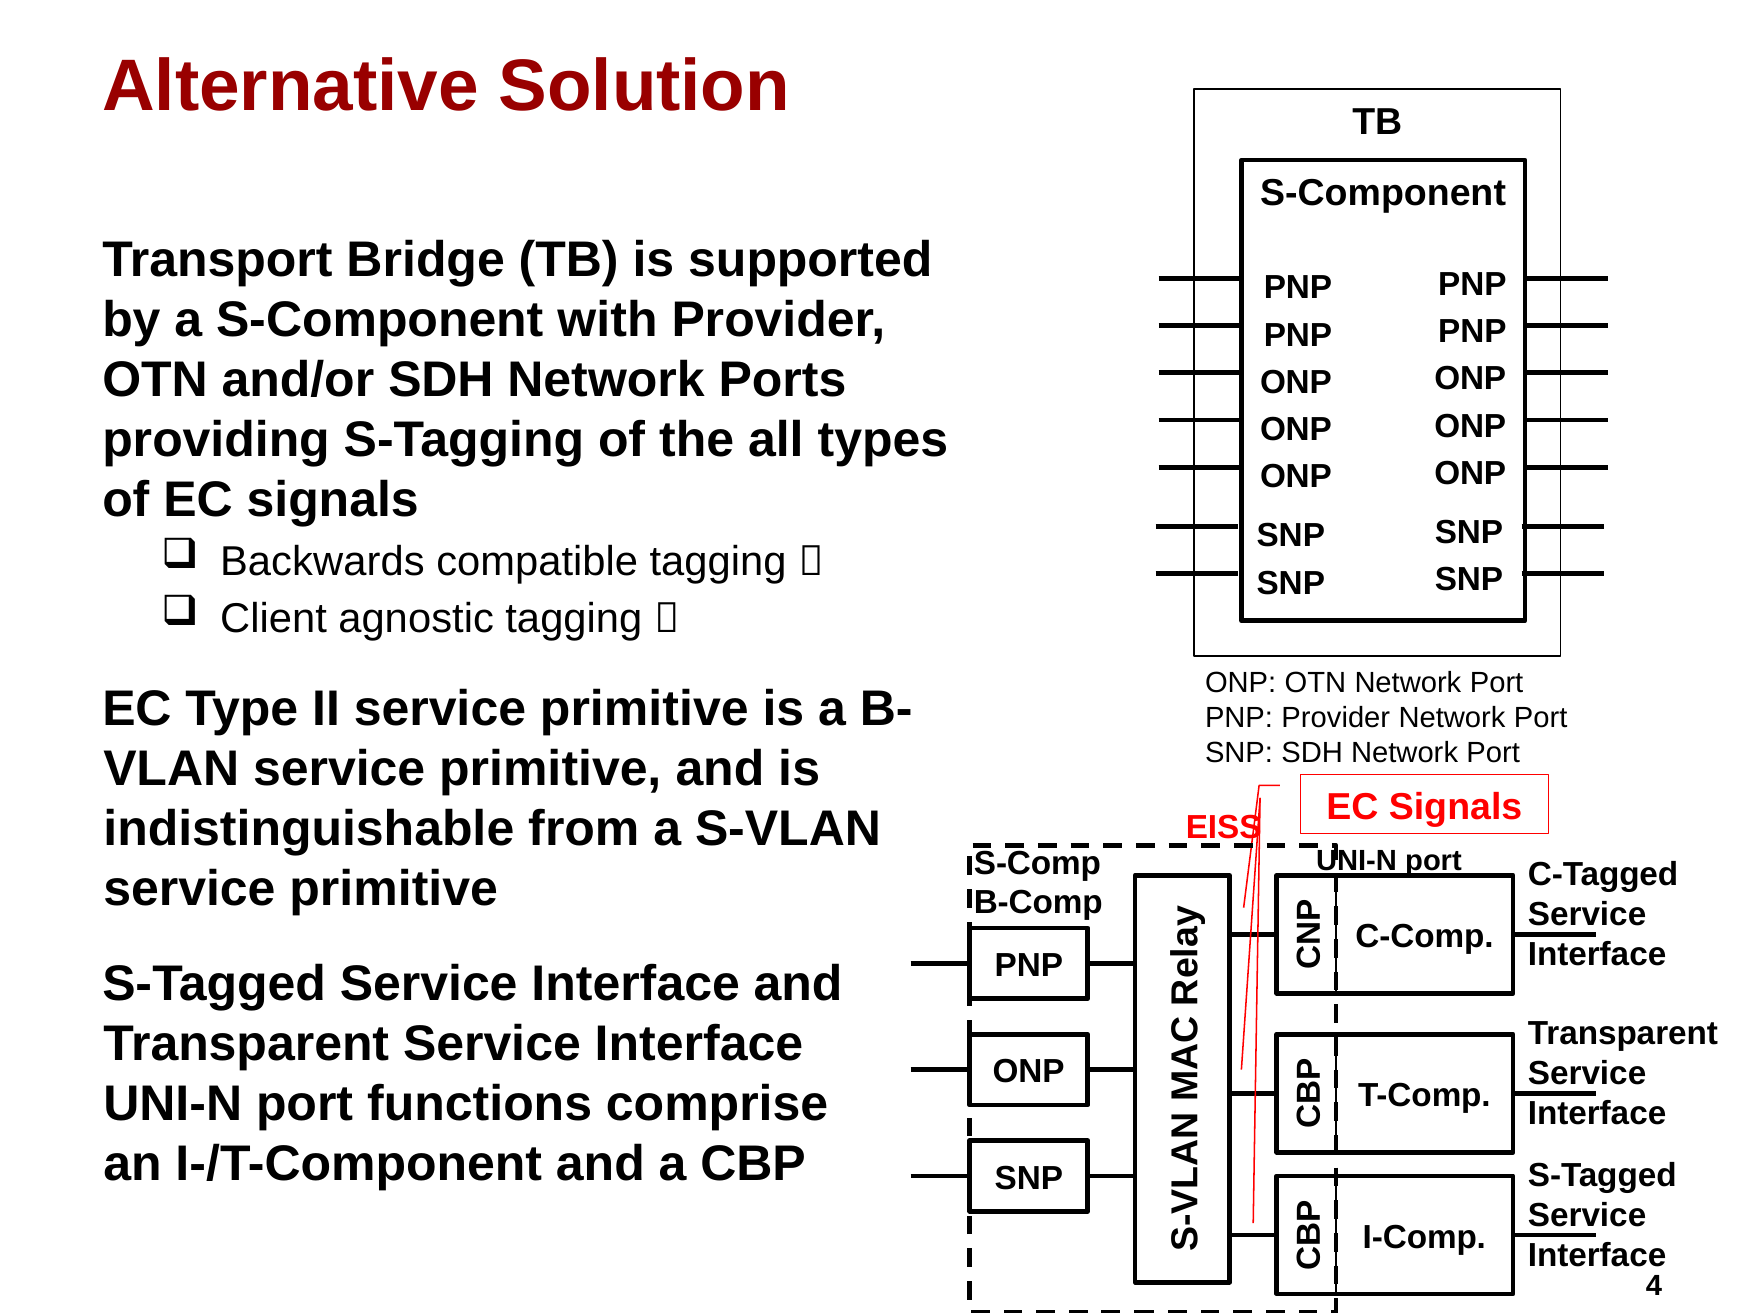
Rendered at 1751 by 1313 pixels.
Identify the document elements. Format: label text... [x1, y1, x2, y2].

text_box SNP [1241, 553, 1341, 609]
text_box ONP: OTN Network Port PNP: Provider Network Port SNP: SDH Network Port [1190, 656, 1583, 776]
text_box SNP [1419, 502, 1519, 549]
text_box [969, 845, 1336, 1313]
title Alternative Solution [87, 30, 1663, 197]
text_box SNP [1241, 506, 1341, 553]
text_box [1229, 797, 1738, 1295]
text_box SNP [1419, 549, 1519, 605]
text_box TB [1194, 89, 1561, 656]
text_box S-Comp B-Comp [958, 833, 1118, 928]
text_box EC Signals [1300, 774, 1549, 796]
text_box EISS [1171, 797, 1228, 845]
list Transport Bridge (TB) is supported by a S-Component with Provider, OTN and/or SDH Network Ports providing S-Tagging of the all types of EC signals Backwards compatible tagging  Client agnostic tagging  EC Type II service primitive is a B-VLAN service primitive, and is indistinguishable from a S-VLAN service primitive S-Tagged Service Interface and Transparent Service Interface UNI-N port functions comprise an I-/T-Component and a CBP [87, 219, 1006, 1149]
